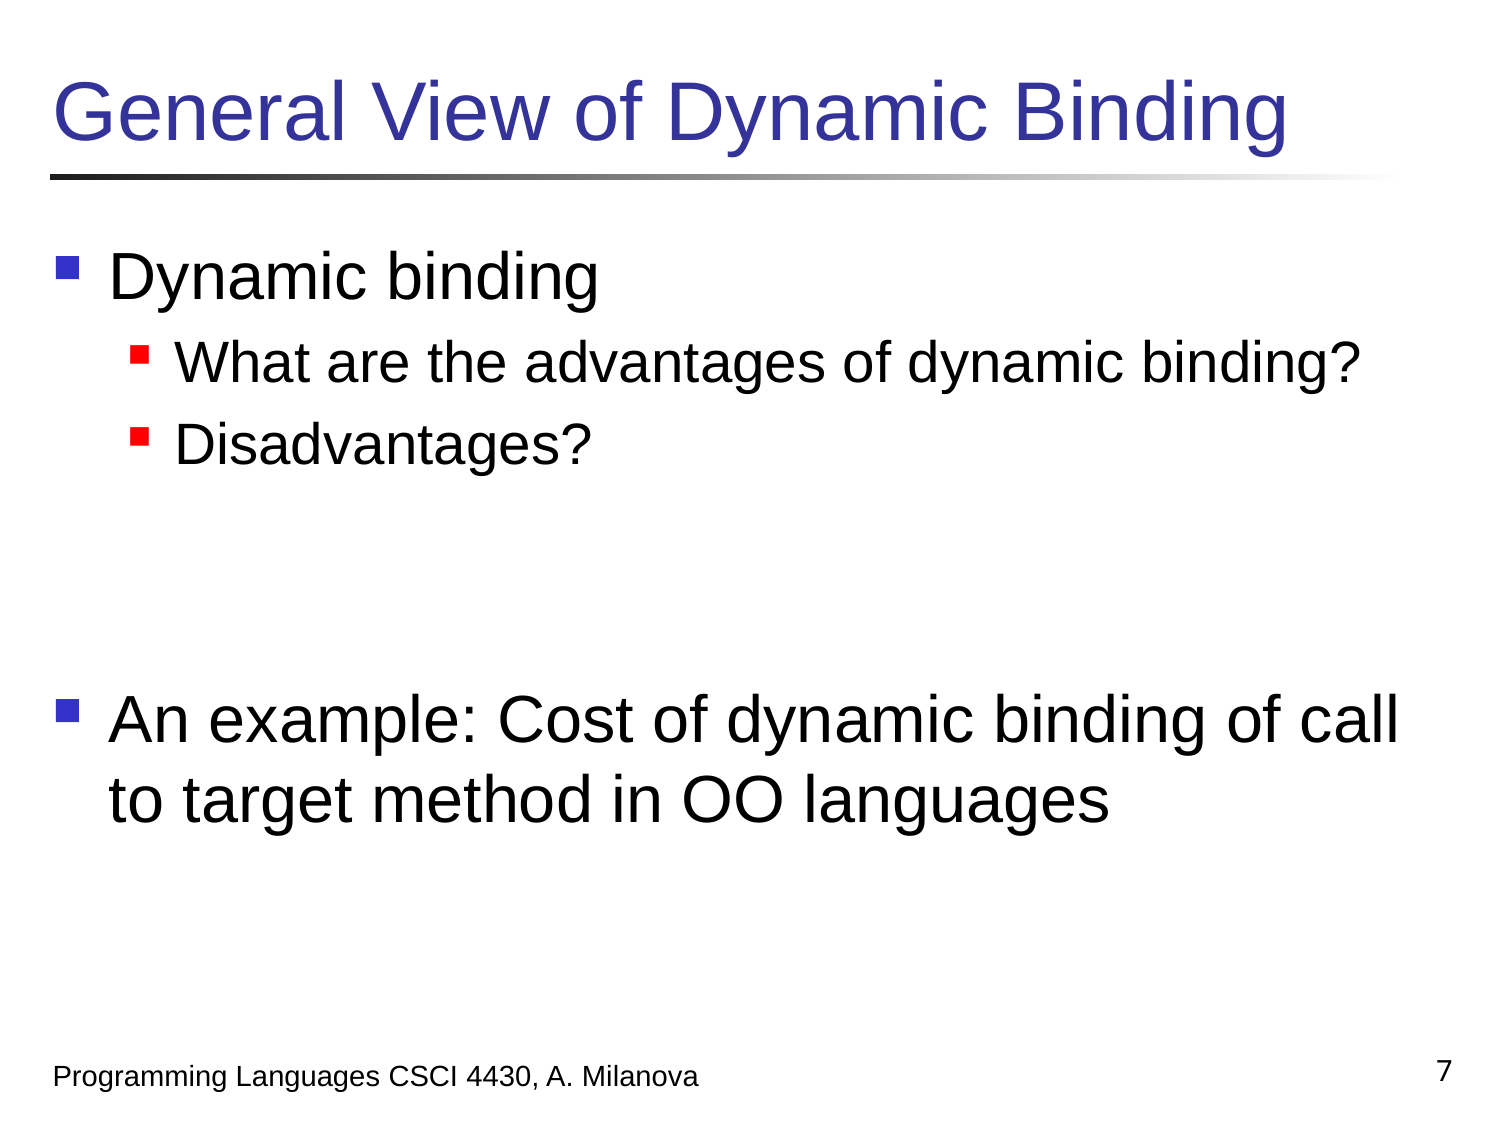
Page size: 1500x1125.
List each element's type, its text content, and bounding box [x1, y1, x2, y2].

footer Programming Languages CSCI 4430, A. Milanova [37, 1024, 813, 1101]
title General View of Dynamic Binding [37, 0, 1466, 165]
slide_number 7 [1154, 1023, 1468, 1100]
list Dynamic binding What are the advantages of dynamic binding? Disadvantages? An example: Cost of dynamic binding of call to target method in OO languages [37, 224, 1469, 1013]
